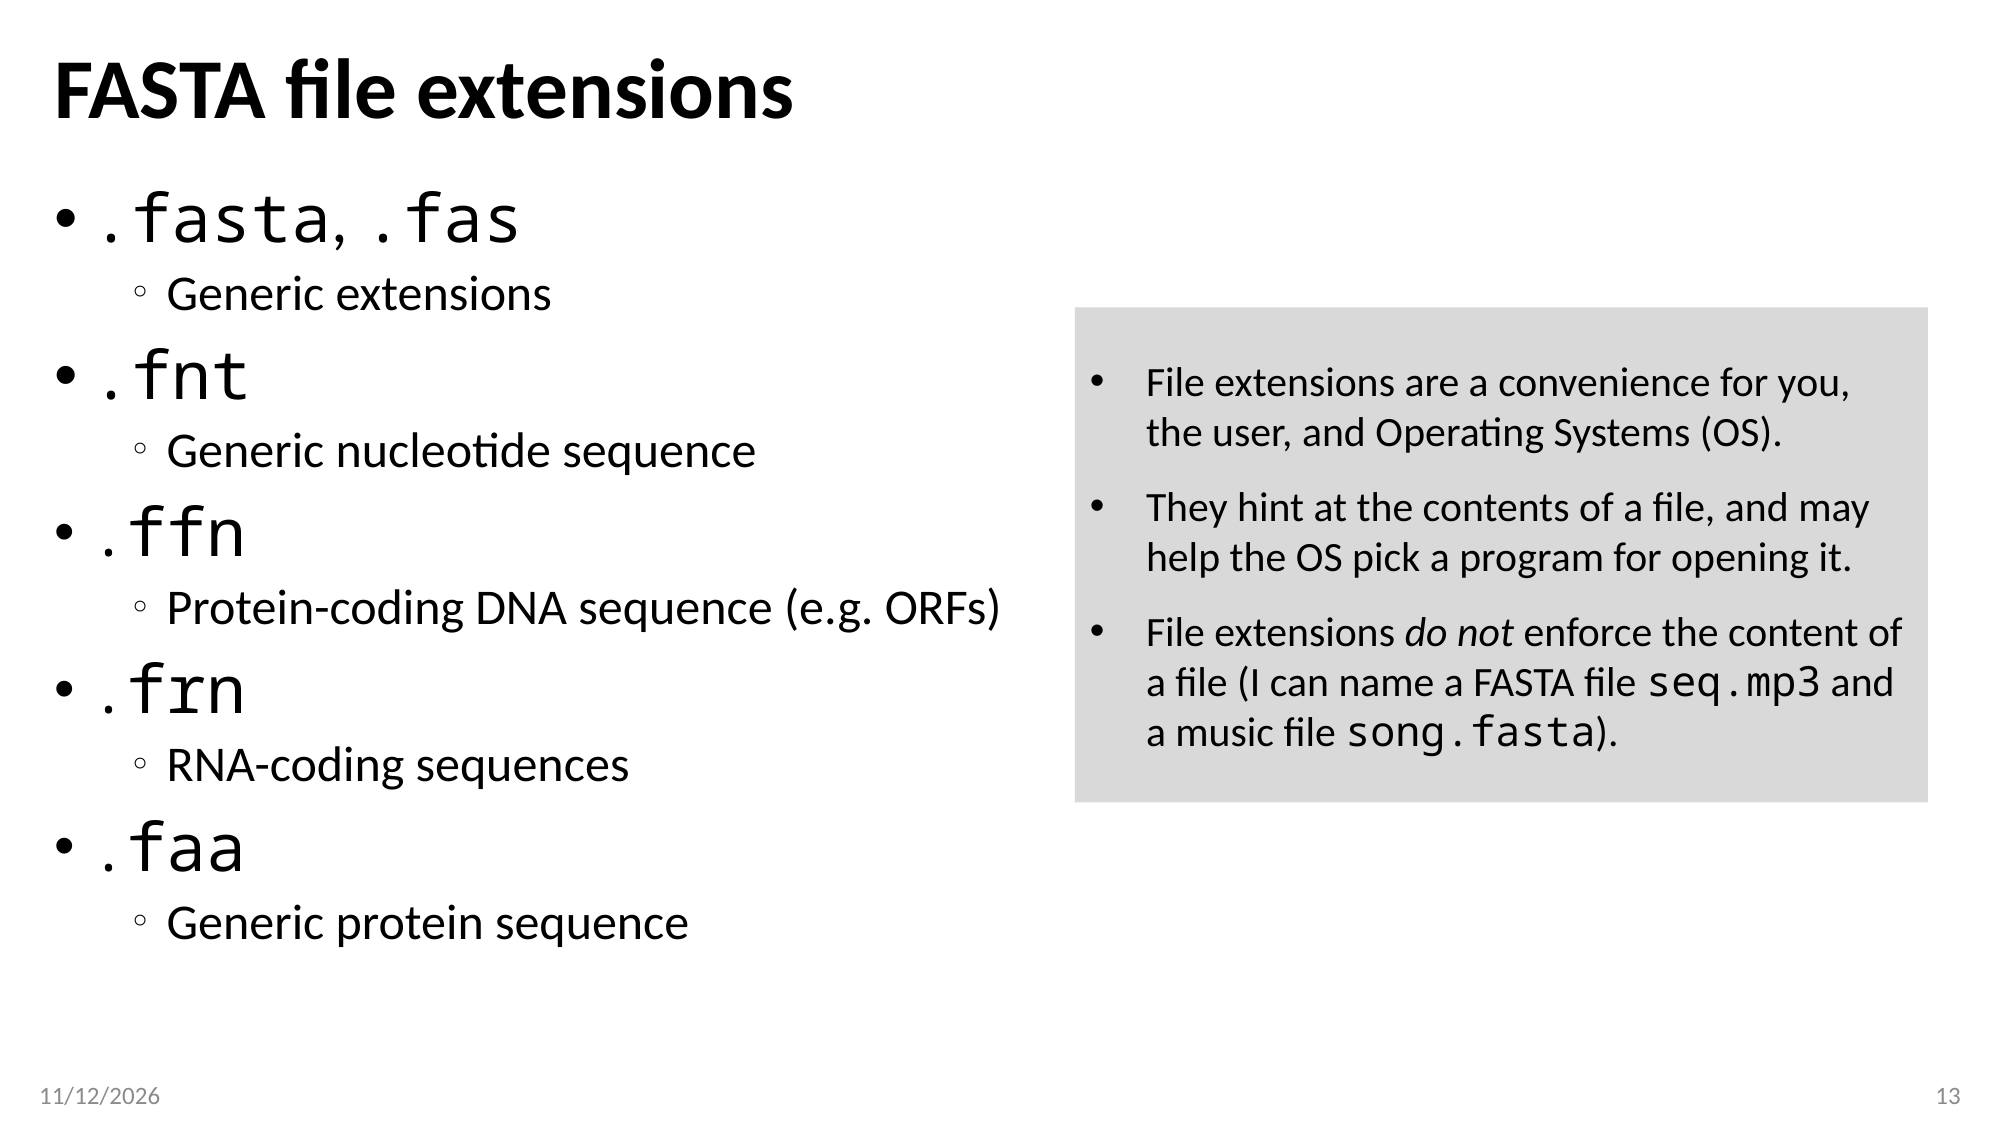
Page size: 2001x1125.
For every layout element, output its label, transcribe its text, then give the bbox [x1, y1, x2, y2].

list .fasta, .fas Generic extensions .fnt Generic nucleotide sequence .ffn Protein-coding DNA sequence (e.g. ORFs) .frn RNA-coding sequences .faa Generic protein sequence [39, 177, 1961, 365]
text_box File extensions are a convenience for you, the user, and Operating Systems (OS). They hint at the contents of a file, and may help the OS pick a program for opening it. File extensions do not enforce the content of a file (I can name a FASTA file seq.mp3 and a music file song.fasta). [1074, 306, 1929, 803]
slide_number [39, 1064, 490, 1125]
slide_number 13 [1510, 1064, 1961, 1125]
title FASTA file extensions [39, 37, 1961, 145]
